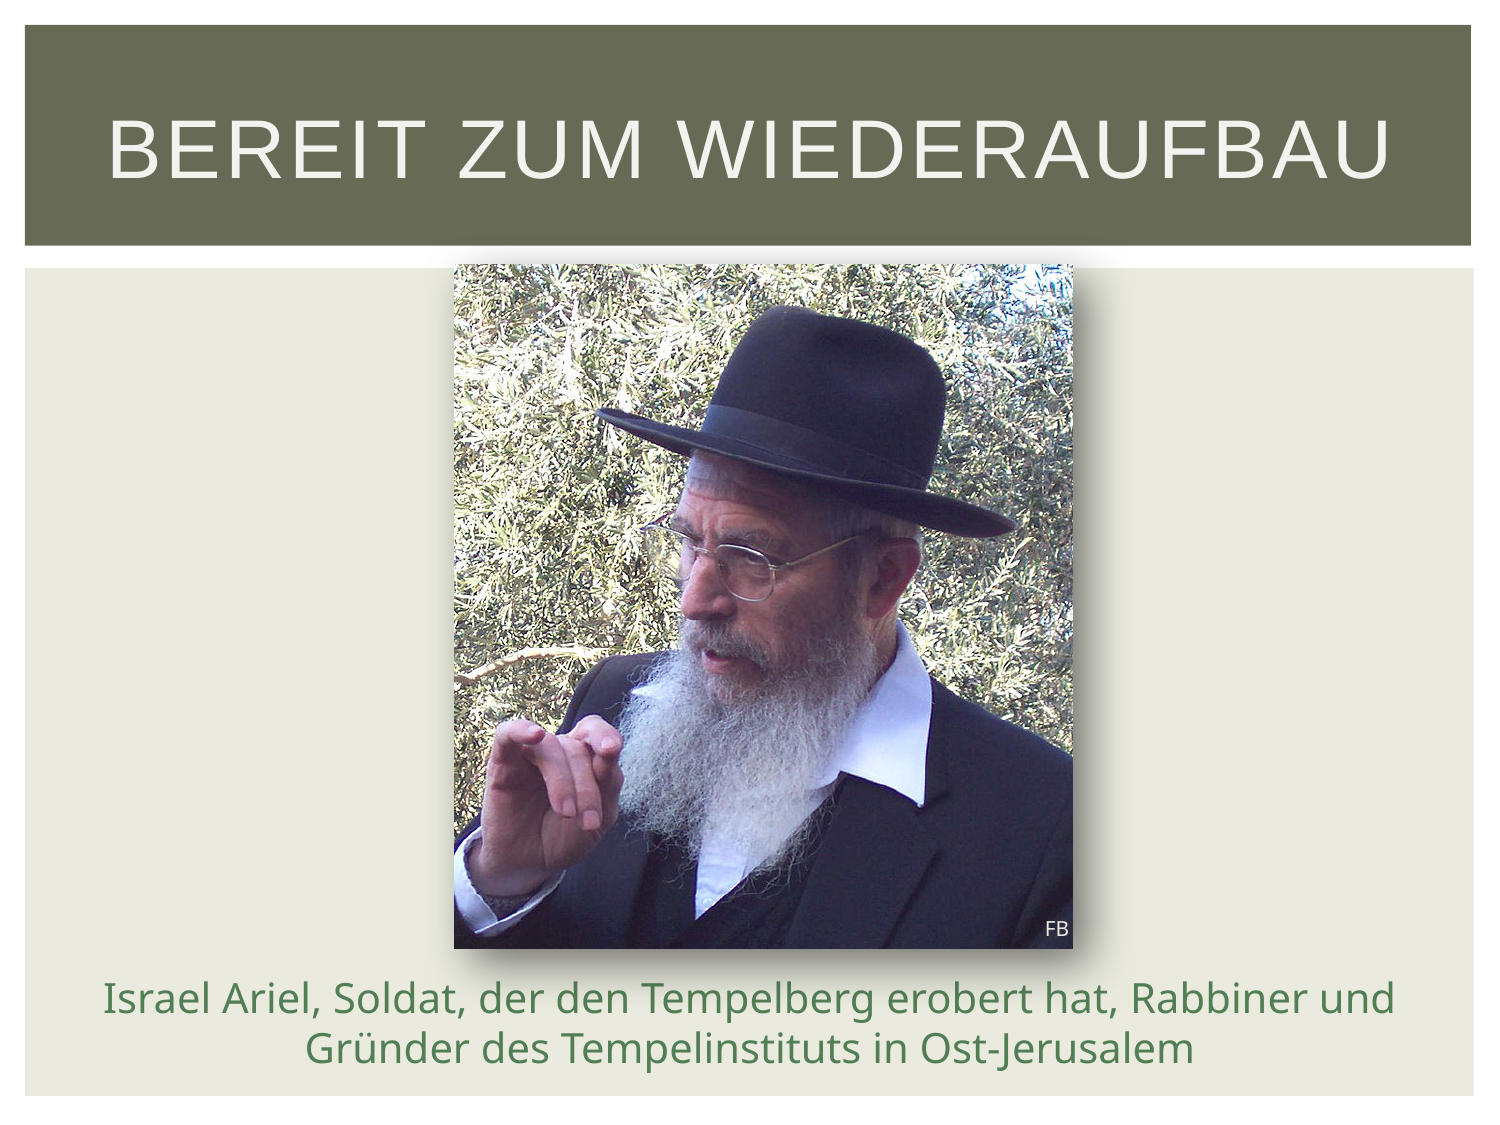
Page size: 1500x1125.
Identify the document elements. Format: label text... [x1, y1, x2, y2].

title Bereit zum Wiederaufbau [62, 58, 1438, 232]
text_box Israel Ariel, Soldat, der den Tempelberg erobert hat, Rabbiner und Gründer des Tempelinstituts in Ost-Jerusalem [53, 964, 1447, 1079]
picture [454, 264, 1073, 950]
text_box FB [1077, 908, 1085, 949]
